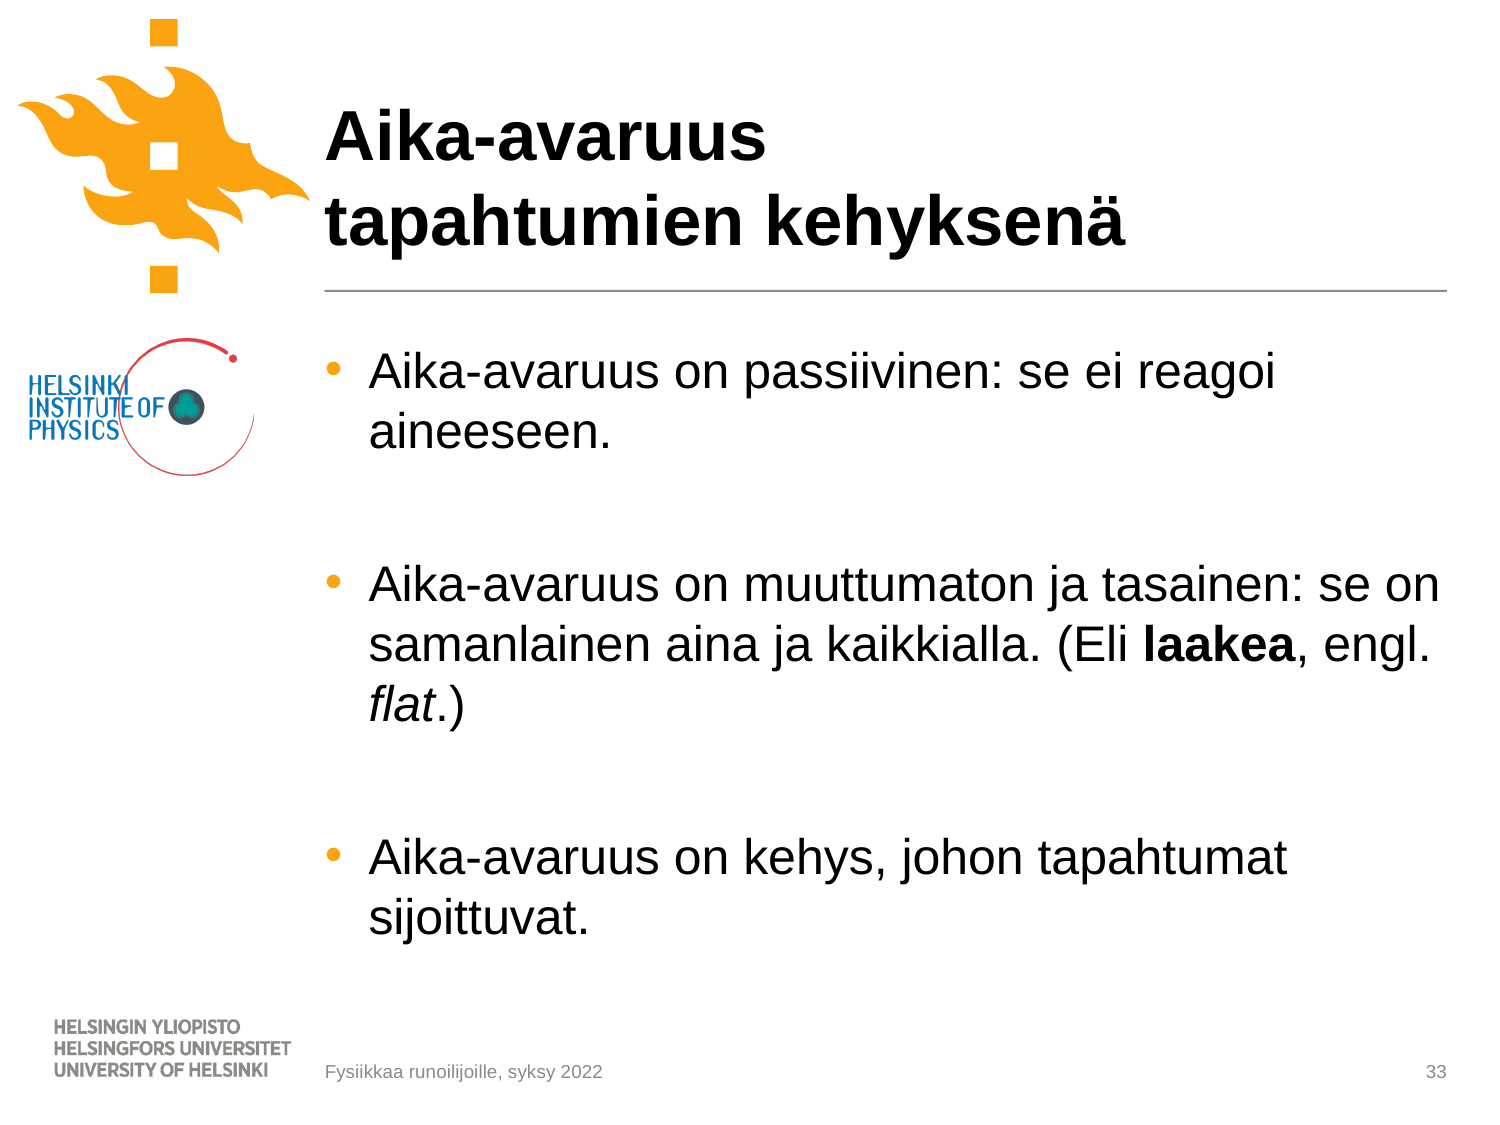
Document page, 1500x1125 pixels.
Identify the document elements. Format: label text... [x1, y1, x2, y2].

list Aika-avaruus on passiivinen: se ei reagoi aineeseen. Aika-avaruus on muuttumaton ja tasainen: se on samanlainen aina ja kaikkialla. (Eli laakea, engl. flat.) Aika-avaruus on kehys, johon tapahtumat sijoittuvat. [324, 338, 1453, 1053]
title Aika-avaruus tapahtumien kehyksenä [324, 90, 1447, 279]
slide_number 33 [1376, 1011, 1447, 1083]
footer Fysiikkaa runoilijoille, syksy 2022 [324, 1058, 1069, 1083]
picture [53, 1017, 292, 1079]
